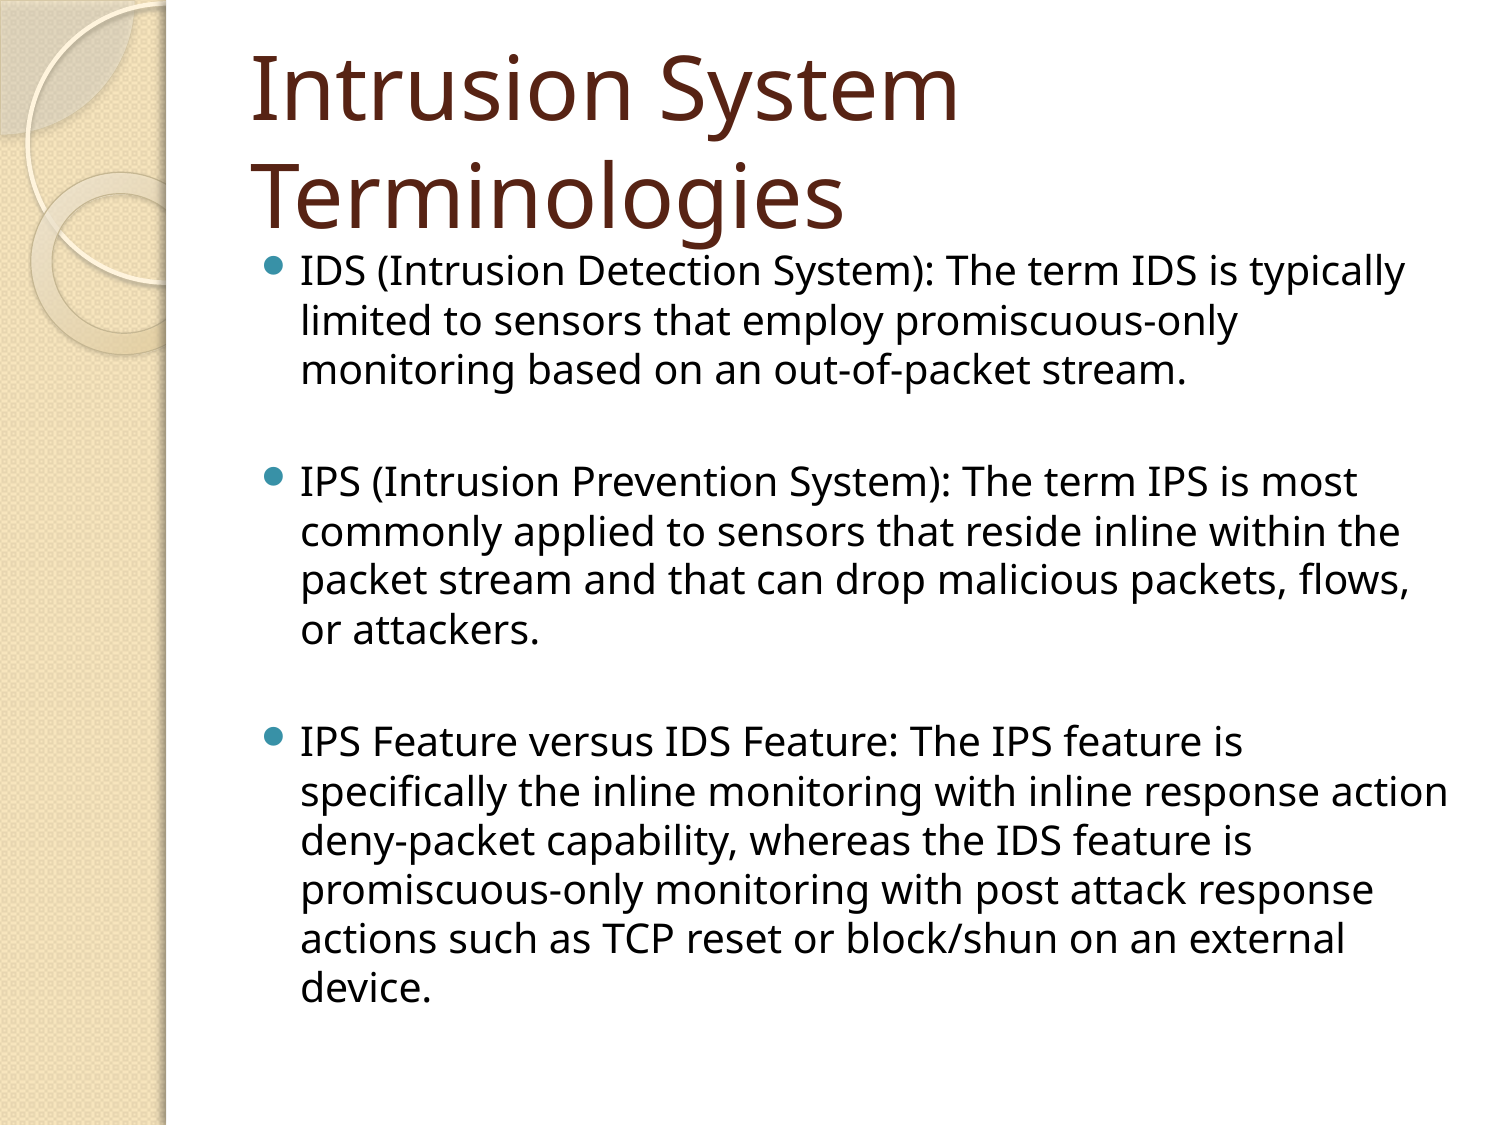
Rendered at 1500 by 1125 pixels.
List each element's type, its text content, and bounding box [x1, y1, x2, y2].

title Intrusion System Terminologies [235, 45, 1466, 233]
list IDS (Intrusion Detection System): The term IDS is typically limited to sensors that employ promiscuous-only monitoring based on an out-of-packet stream. IPS (Intrusion Prevention System): The term IPS is most commonly applied to sensors that reside inline within the packet stream and that can drop malicious packets, flows, or attackers. IPS Feature versus IDS Feature: The IPS feature is specifically the inline monitoring with inline response action deny-packet capability, whereas the IDS feature is promiscuous-only monitoring with post attack response actions such as TCP reset or block/shun on an external device. [235, 237, 1466, 1025]
